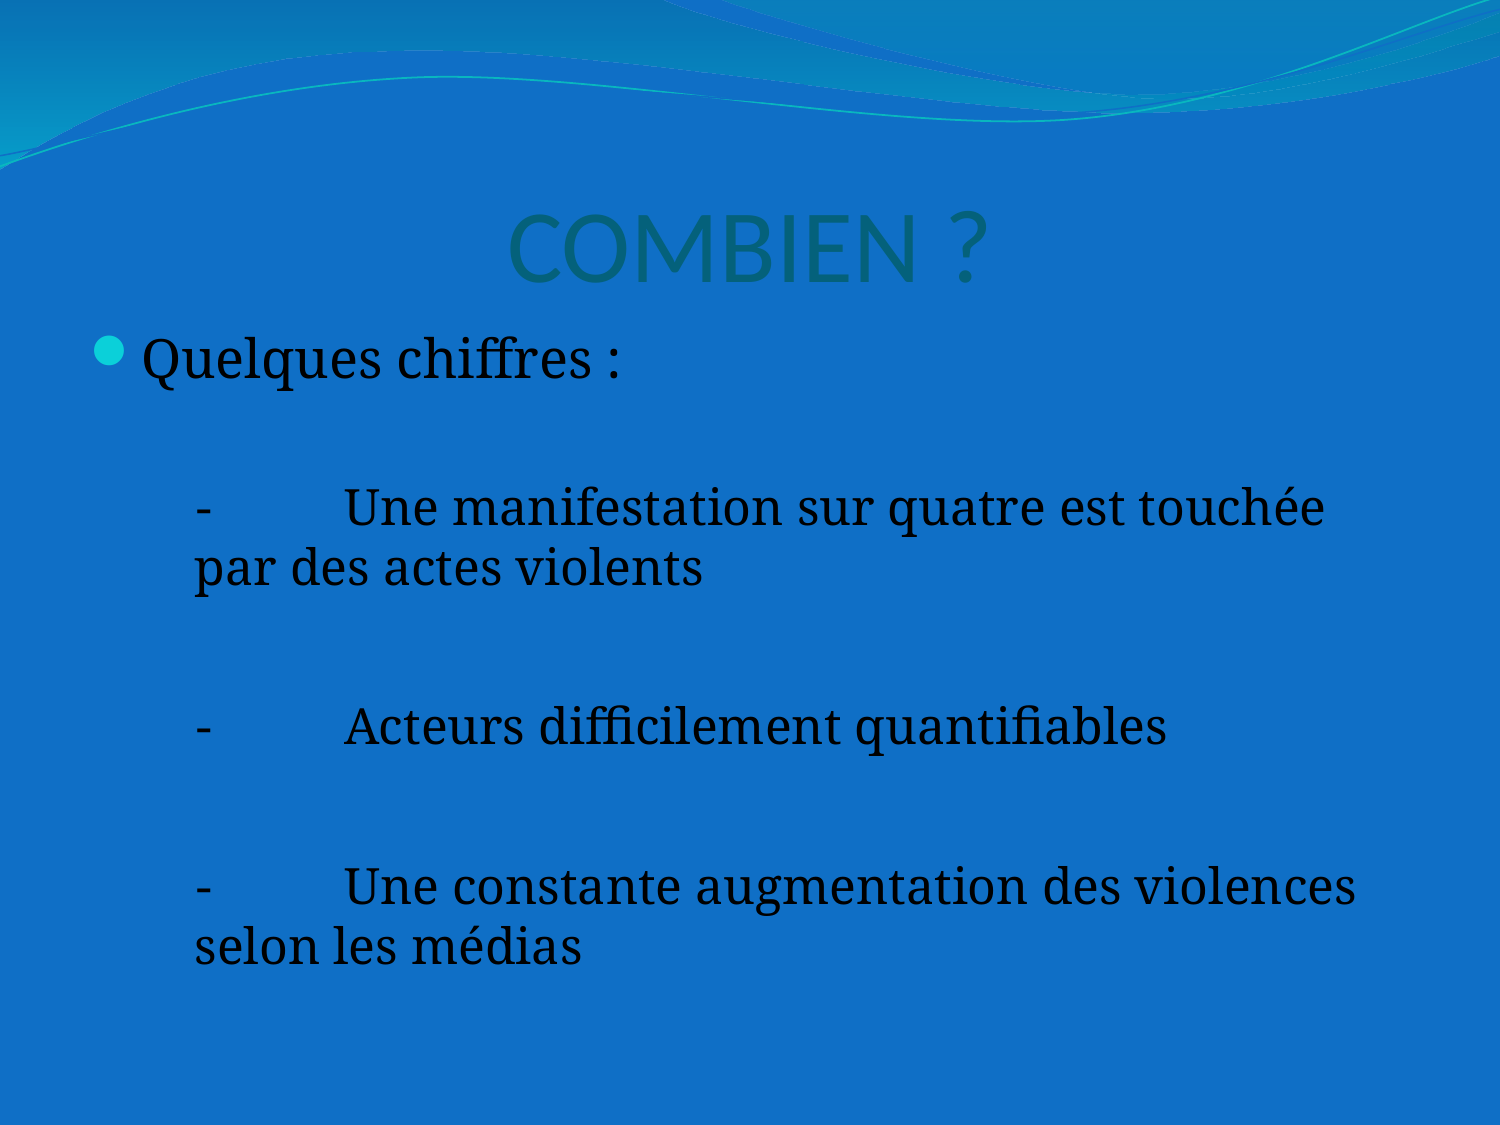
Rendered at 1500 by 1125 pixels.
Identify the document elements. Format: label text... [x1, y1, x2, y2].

list Quelques chiffres : - Une manifestation sur quatre est touchée par des actes violents - Acteurs difficilement quantifiables - Une constante augmentation des violences selon les médias [75, 317, 1425, 1038]
title COMBIEN ? [75, 115, 1425, 303]
